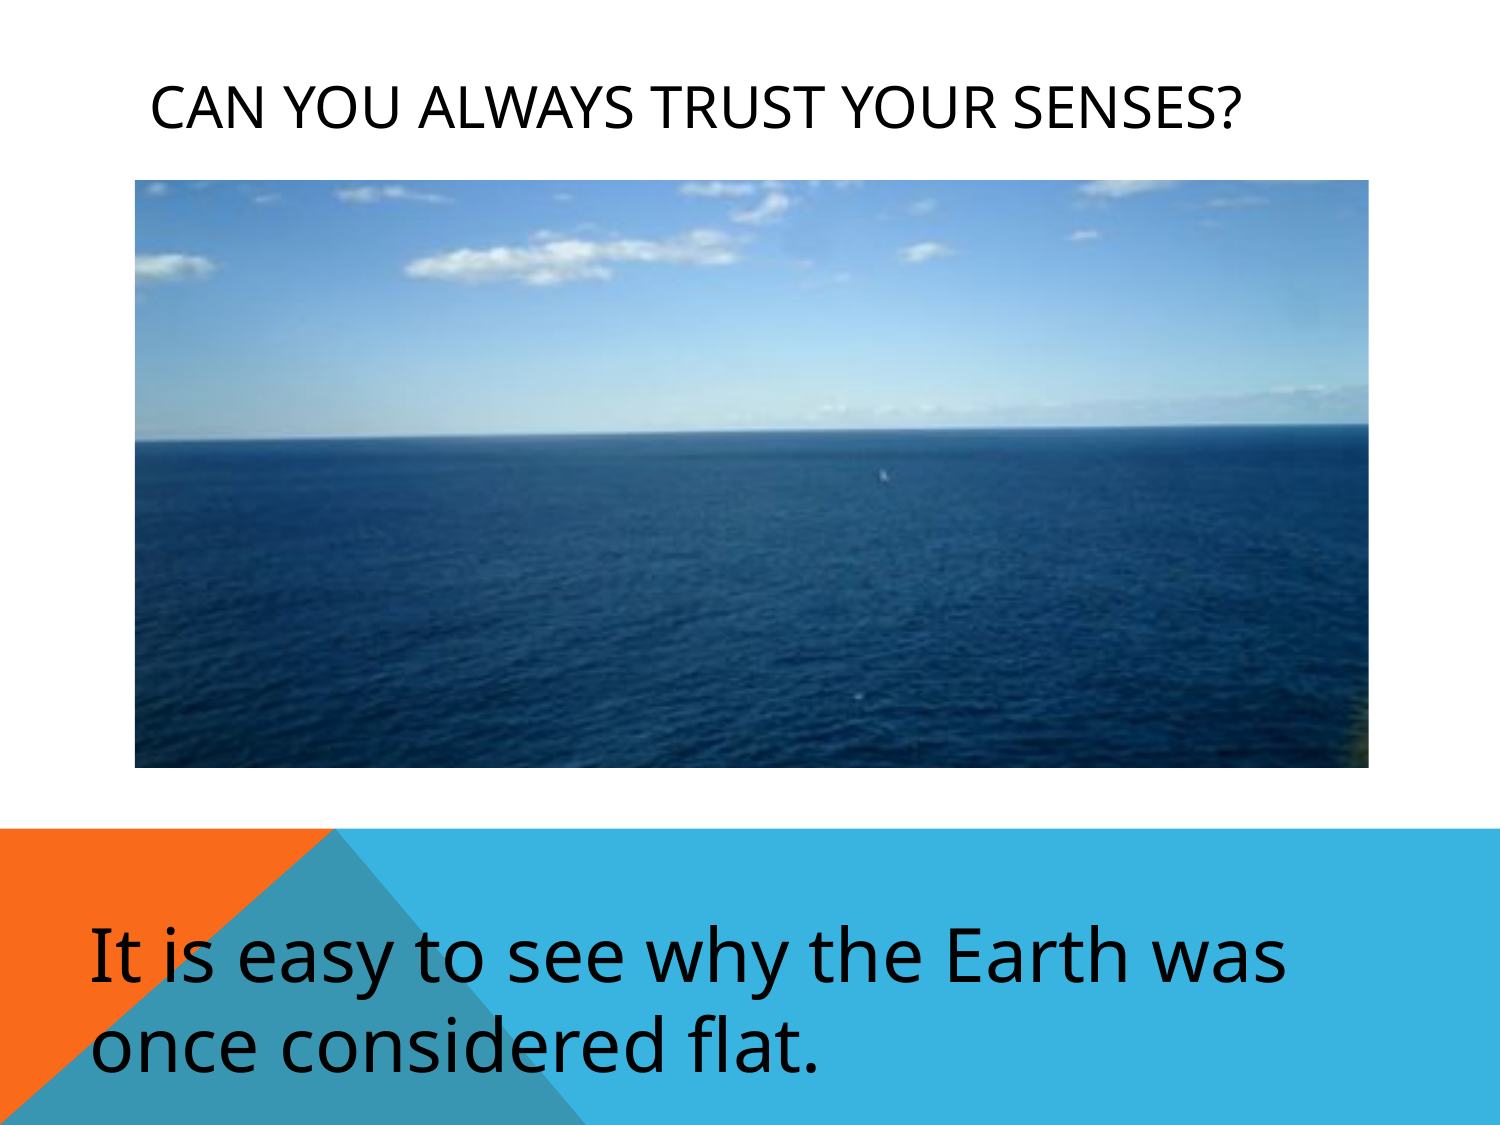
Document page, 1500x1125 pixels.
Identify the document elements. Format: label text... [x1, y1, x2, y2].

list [134, 180, 1369, 768]
title Can you always trust your senses? [134, 59, 1369, 150]
text_box It is easy to see why the Earth was once considered flat. [75, 899, 1356, 1095]
